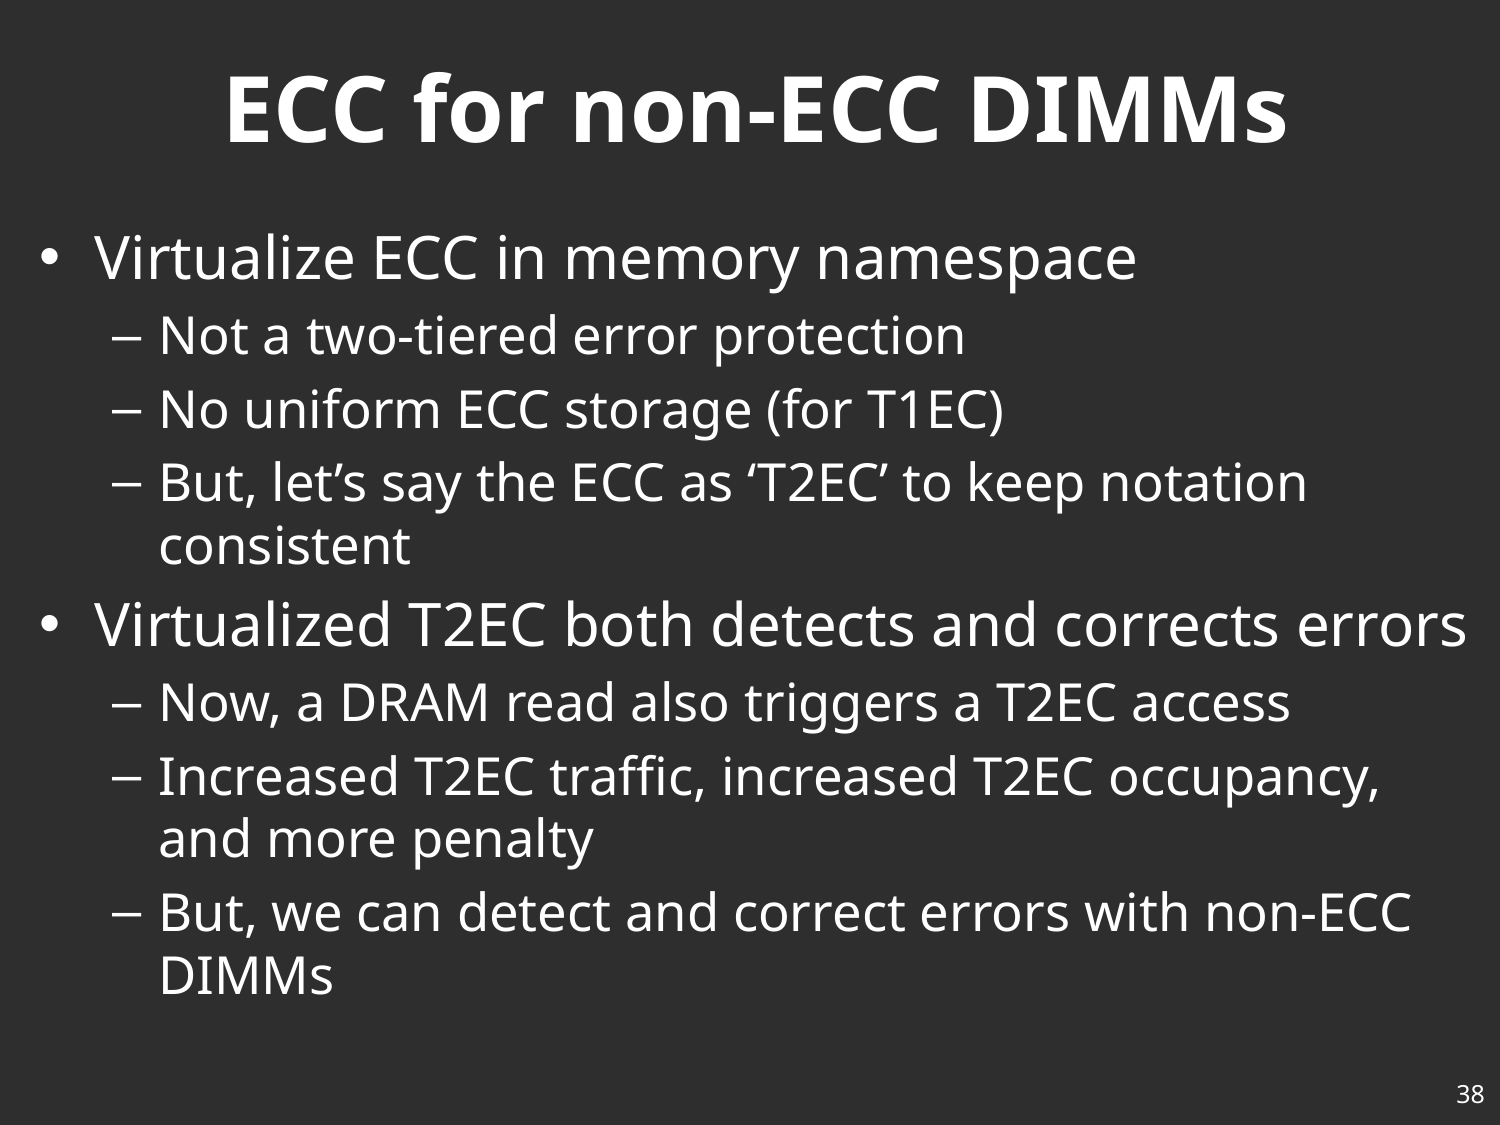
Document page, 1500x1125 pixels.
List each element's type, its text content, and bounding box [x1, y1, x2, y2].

title ECC for non-ECC DIMMs [24, 12, 1488, 200]
list Virtualize ECC in memory namespace Not a two-tiered error protection No uniform ECC storage (for T1EC) But, let’s say the ECC as ‘T2EC’ to keep notation consistent Virtualized T2EC both detects and corrects errors Now, a DRAM read also triggers a T2EC access Increased T2EC traffic, increased T2EC occupancy, and more penalty But, we can detect and correct errors with non-ECC DIMMs [24, 212, 1488, 1075]
slide_number 38 [1149, 1065, 1500, 1125]
